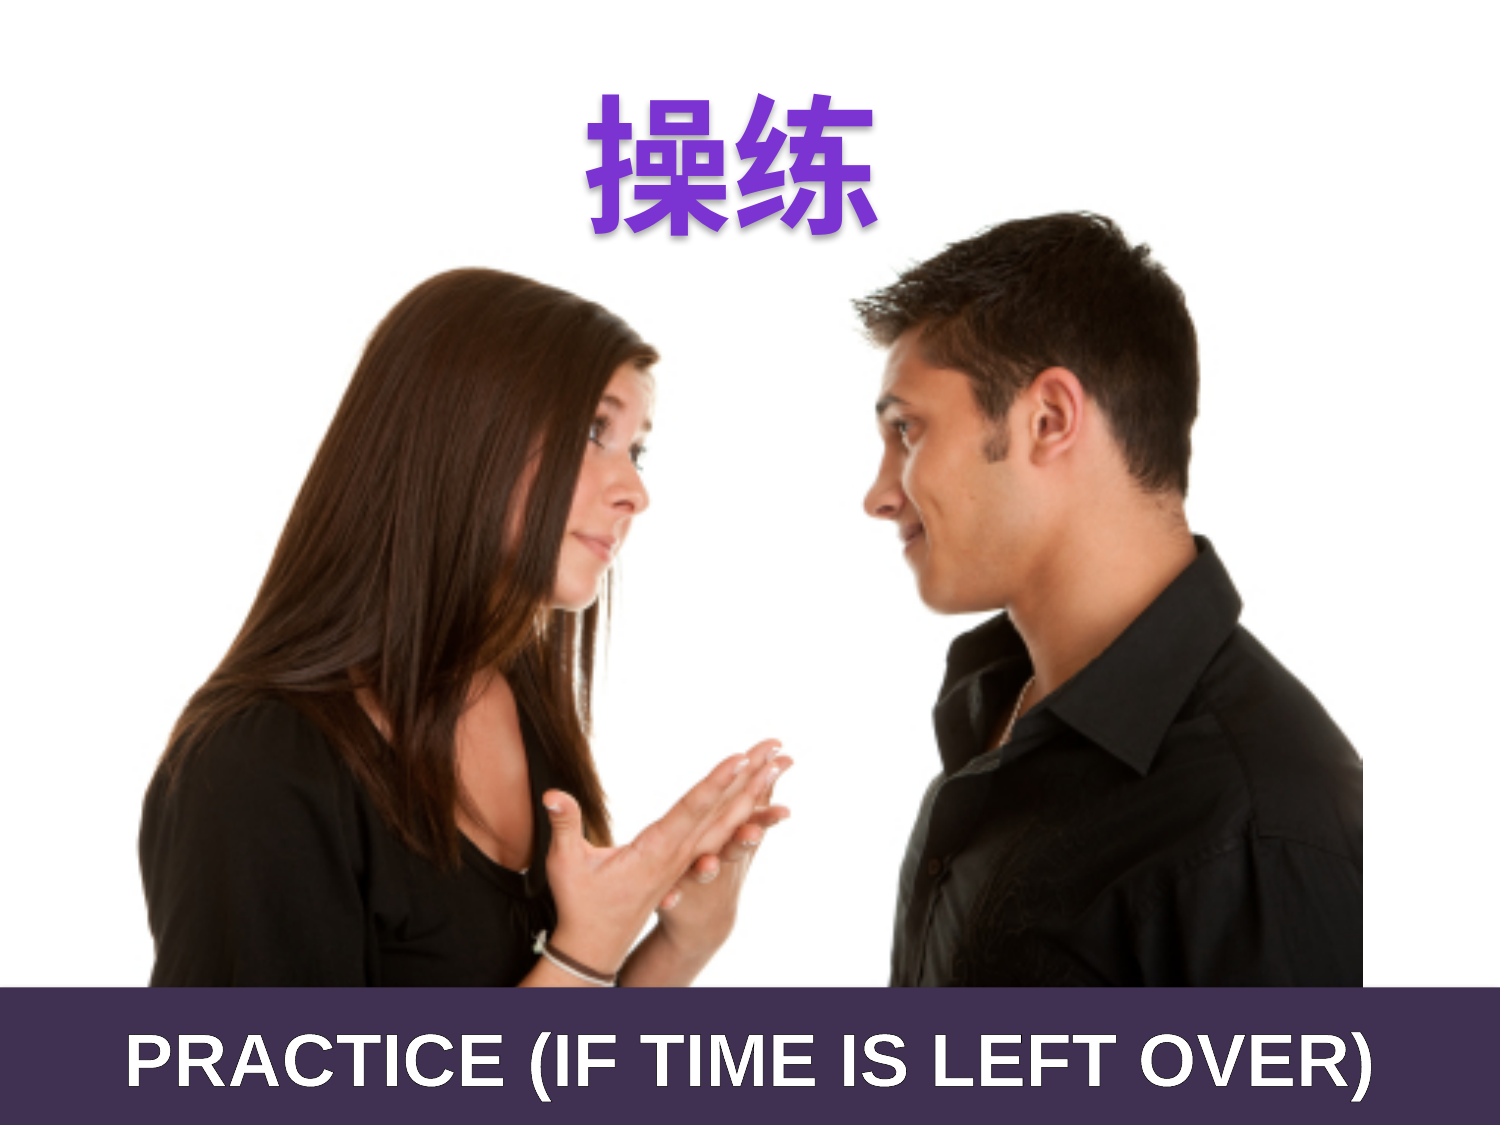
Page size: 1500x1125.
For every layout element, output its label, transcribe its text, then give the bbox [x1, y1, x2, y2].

picture [87, 179, 1363, 996]
text_box 操练 [0, 0, 1500, 325]
text_box PRACTICE (IF TIME IS LEFT OVER) [0, 987, 1500, 1125]
